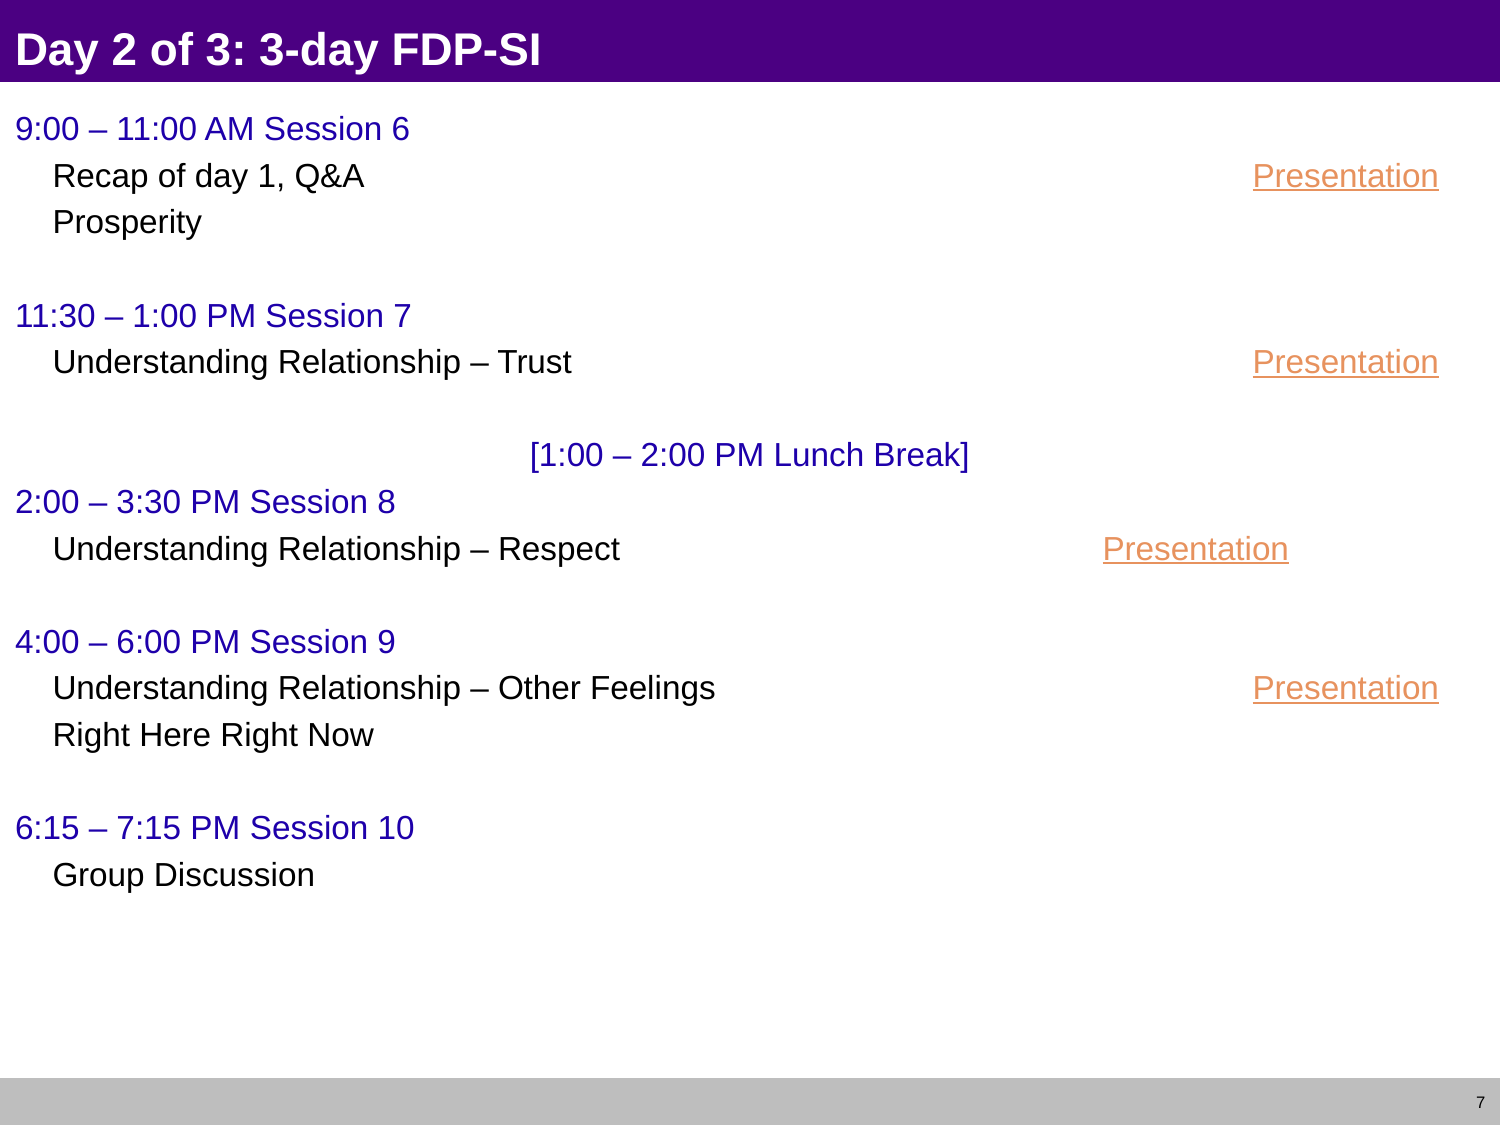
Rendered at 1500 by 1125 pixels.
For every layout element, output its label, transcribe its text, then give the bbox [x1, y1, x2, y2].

list 9:00 – 11:00 AM Session 6 Recap of day 1, Q&A Presentation Prosperity 11:30 – 1:00 PM Session 7 Understanding Relationship – Trust Presentation [1:00 – 2:00 PM Lunch Break] 2:00 – 3:30 PM Session 8 Understanding Relationship – Respect Presentation 4:00 – 6:00 PM Session 9 Understanding Relationship – Other Feelings Presentation Right Here Right Now 6:15 – 7:15 PM Session 10 Group Discussion [0, 99, 1500, 1075]
title Day 2 of 3: 3-day FDP-SI [0, 12, 1500, 75]
